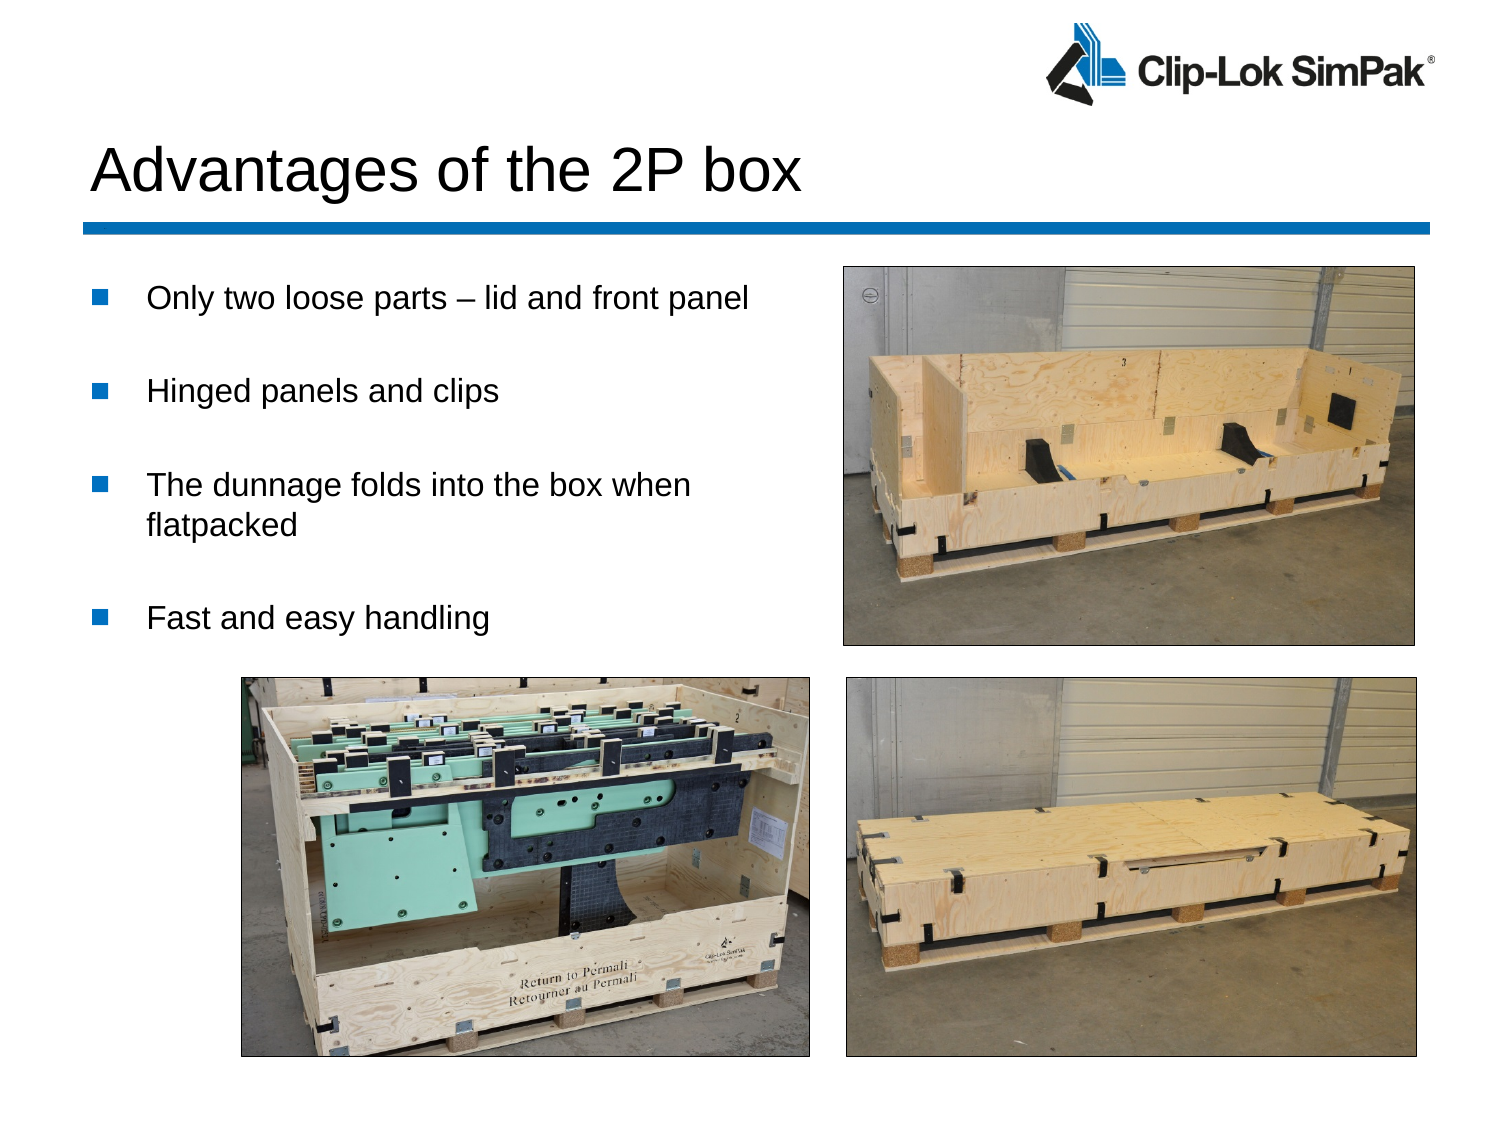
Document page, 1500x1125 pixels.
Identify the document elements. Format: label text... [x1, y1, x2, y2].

picture [844, 266, 1414, 646]
picture [1046, 23, 1435, 106]
picture [1426, 221, 1432, 235]
picture [846, 677, 1417, 1056]
title Advantages of the 2P box [74, 89, 1426, 244]
list Only two loose parts – lid and front panel Hinged panels and clips The dunnage folds into the box when flatpacked Fast and easy handling [74, 268, 770, 1012]
picture [241, 677, 810, 1056]
